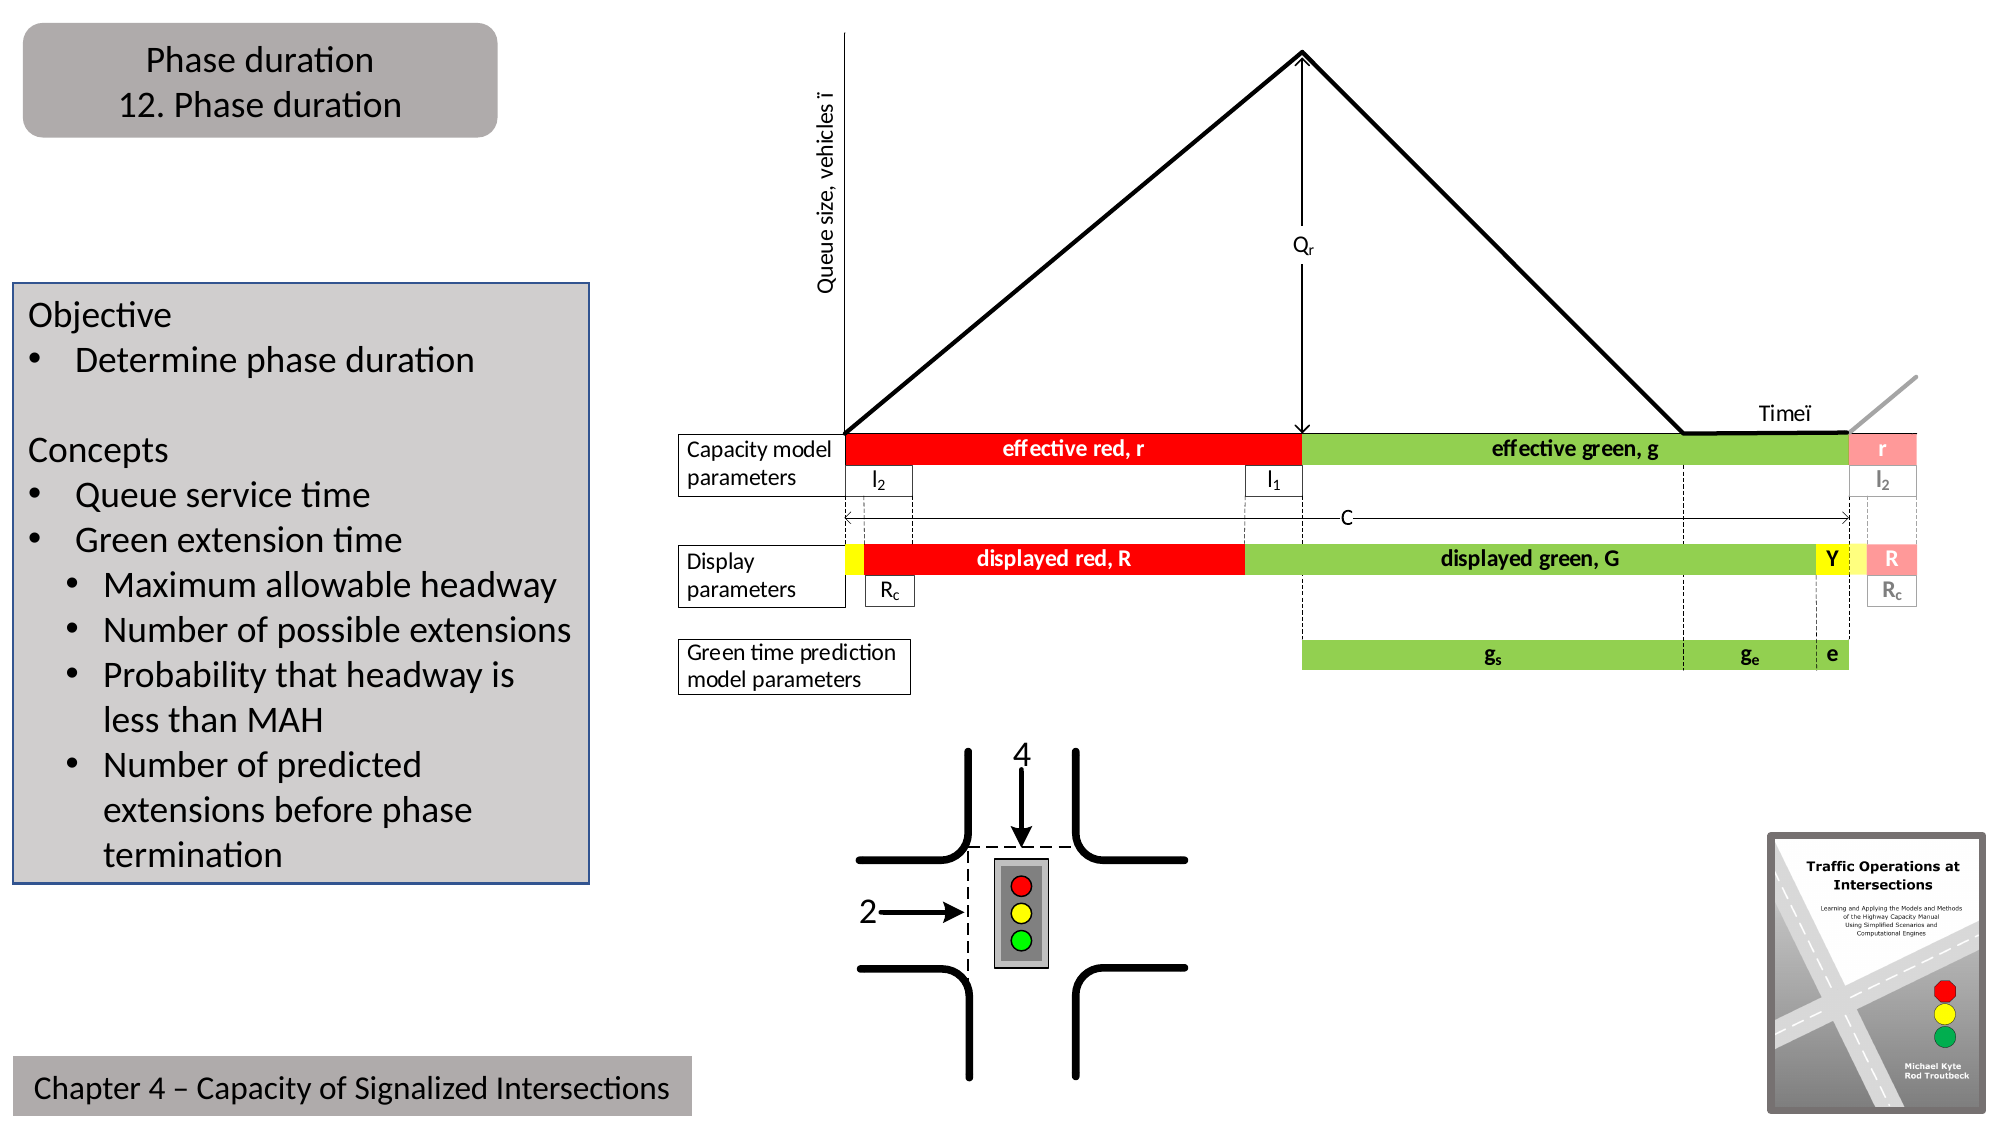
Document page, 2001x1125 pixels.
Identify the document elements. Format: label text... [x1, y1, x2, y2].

picture [831, 713, 1190, 1085]
picture [672, 29, 1919, 707]
text_box Objective Determine phase duration Concepts Queue service time Green extension time Maximum allowable headway Number of possible extensions Probability that headway is less than MAH Number of predicted extensions before phase termination [12, 282, 590, 885]
text_box Chapter 4 – Capacity of Signalized Intersections [13, 1056, 692, 1116]
picture [1774, 839, 1979, 1107]
text_box Phase duration 12. Phase duration [22, 22, 498, 138]
